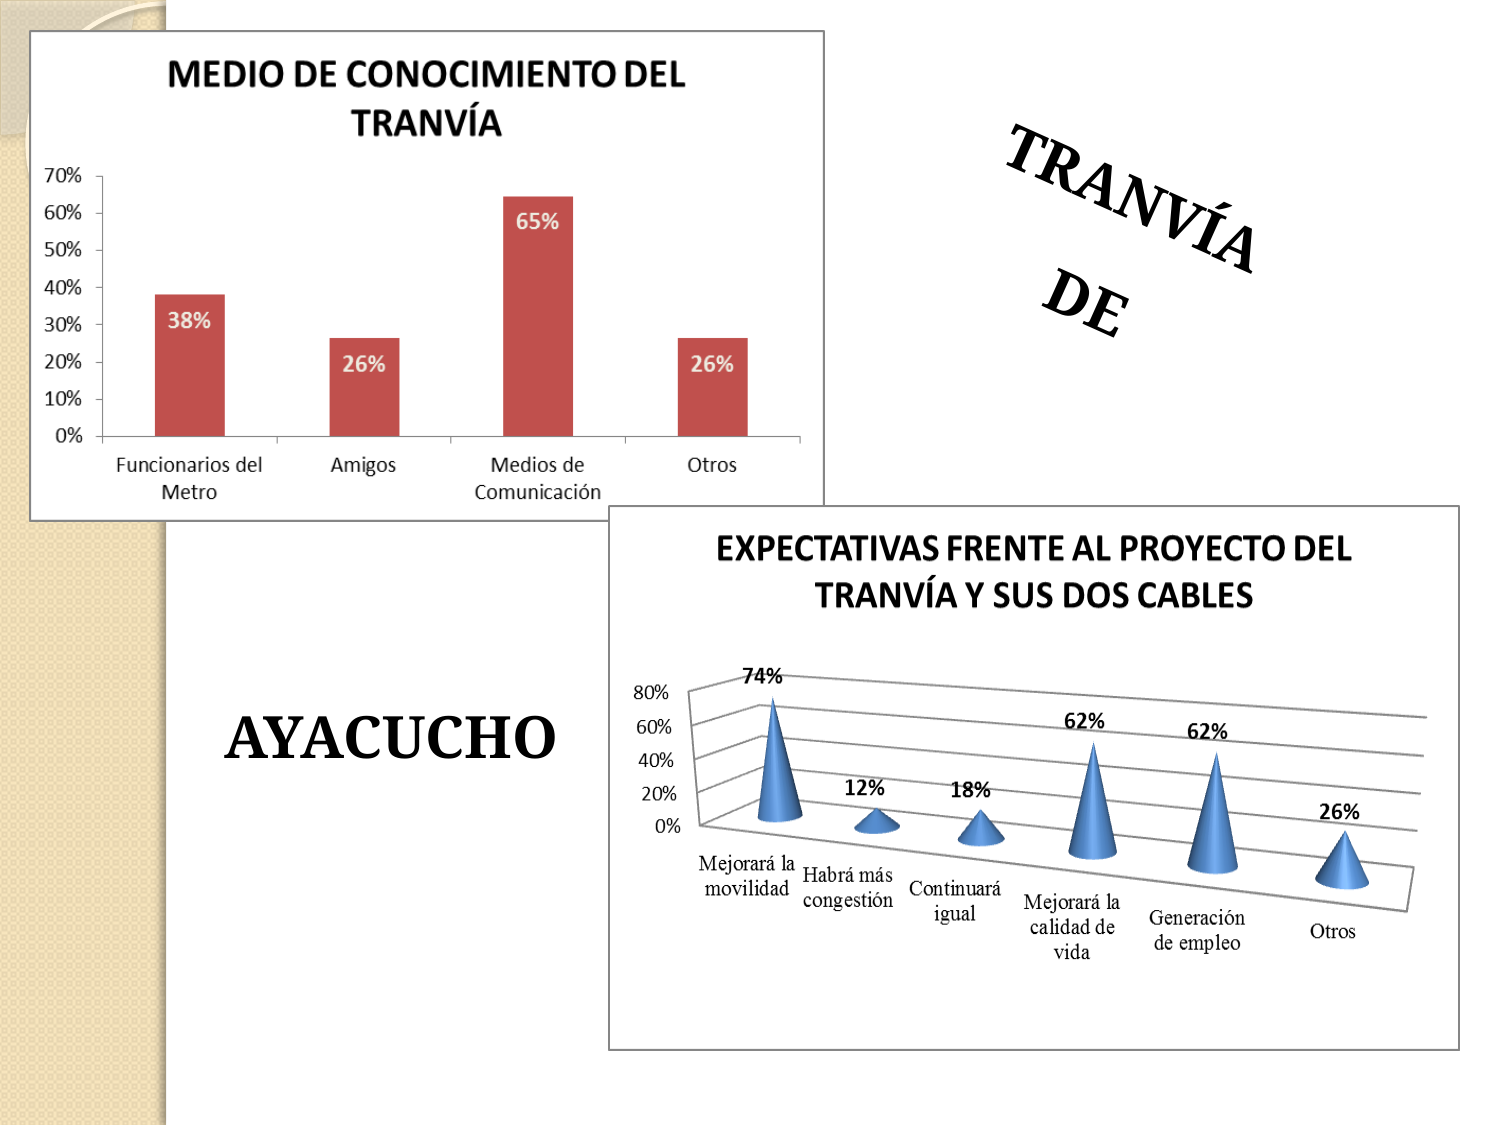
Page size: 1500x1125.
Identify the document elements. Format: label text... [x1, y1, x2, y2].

text_box TRANVÍA DE [892, 78, 1330, 420]
picture [29, 30, 1460, 1052]
text_box AYACUCHO [135, 692, 573, 778]
